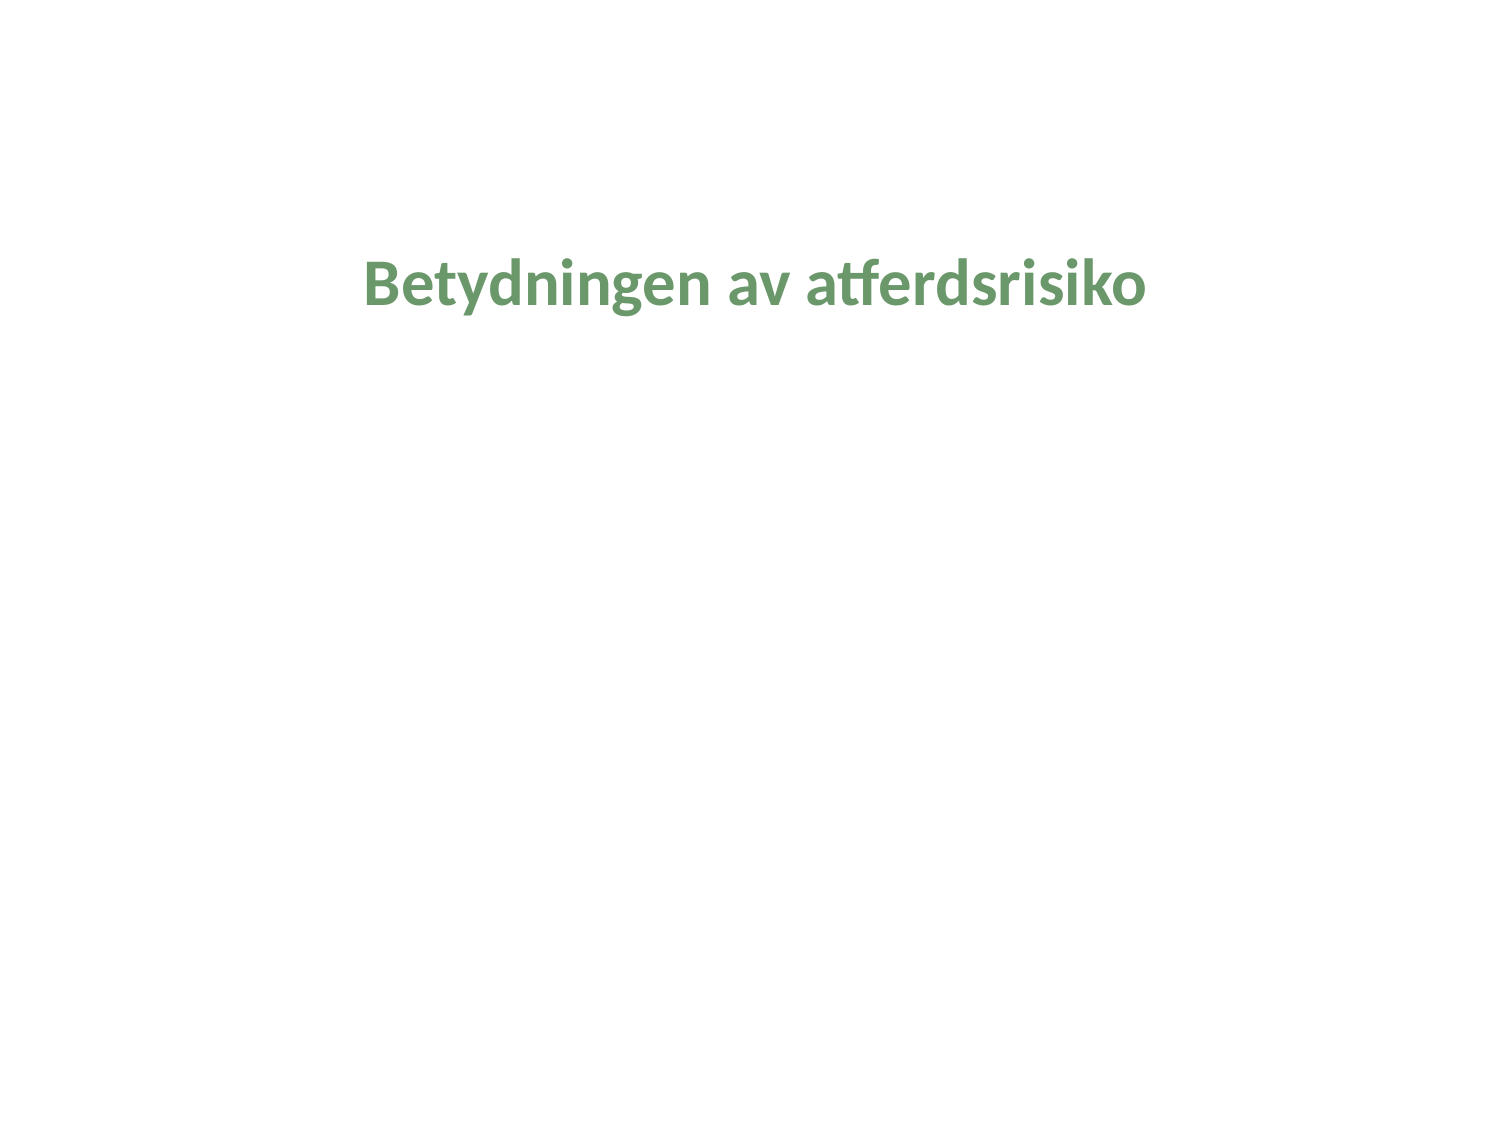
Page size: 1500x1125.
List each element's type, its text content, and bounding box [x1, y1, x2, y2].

text_box Betydningen av atferdsrisiko [64, 231, 1447, 327]
